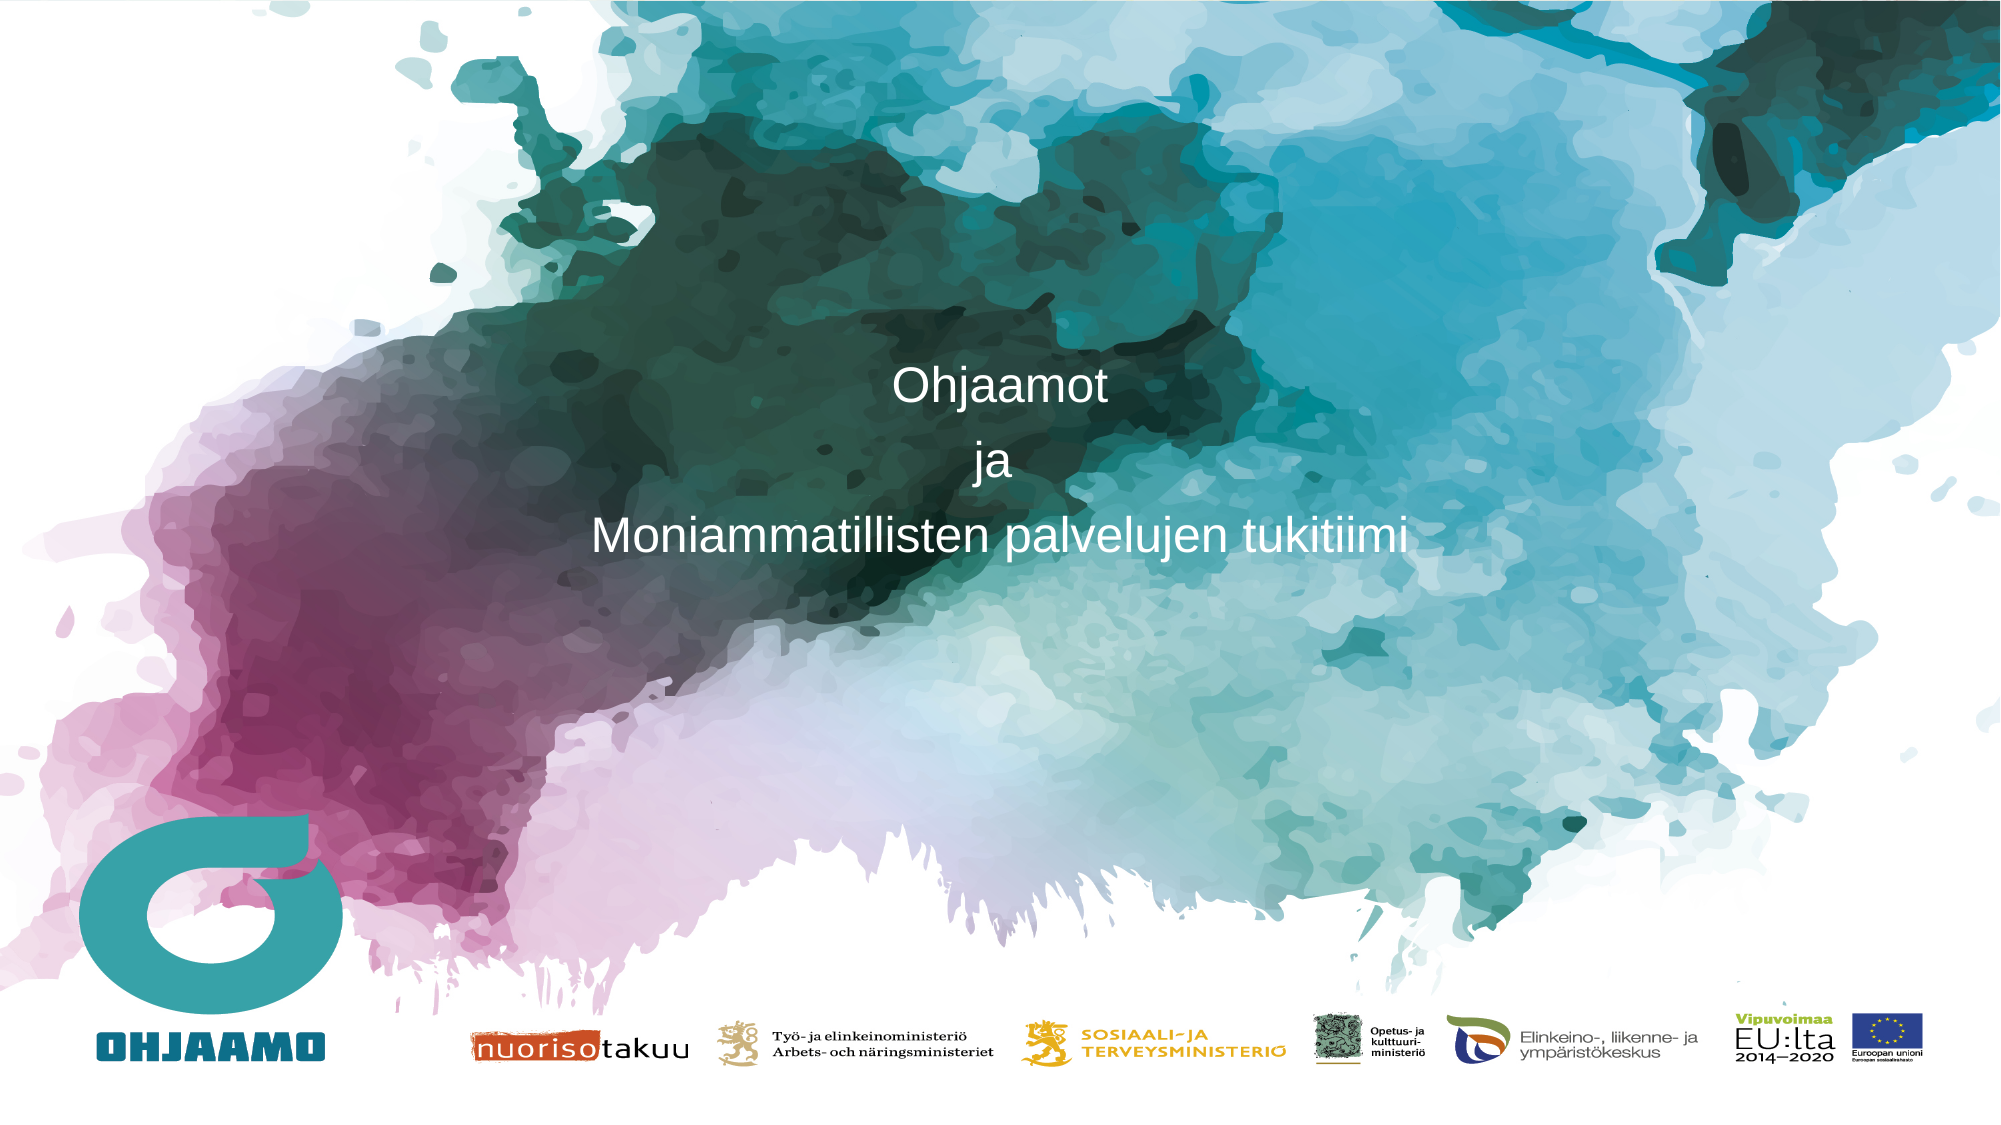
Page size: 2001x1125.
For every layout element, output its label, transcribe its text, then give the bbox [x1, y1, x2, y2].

picture [0, 0, 2001, 1125]
subtitle Ohjaamot ja Moniammatillisten palvelujen tukitiimi [537, 352, 1463, 624]
